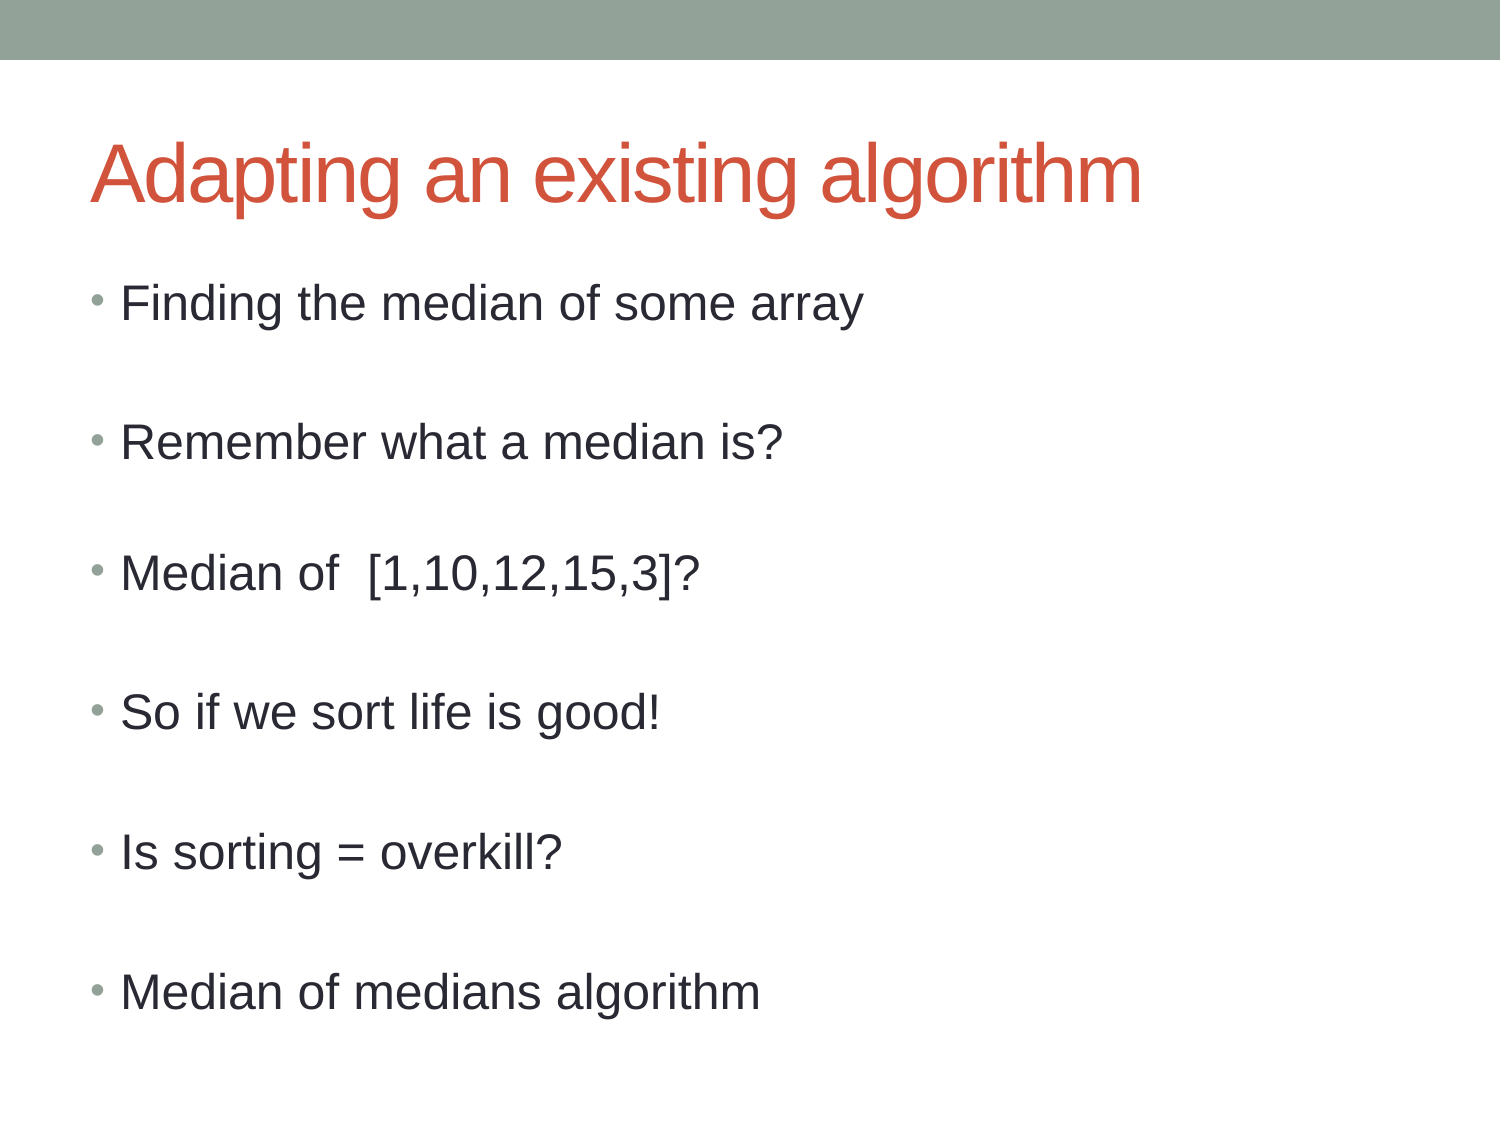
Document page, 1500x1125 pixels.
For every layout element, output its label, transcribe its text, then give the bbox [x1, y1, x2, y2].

list Finding the median of some array Remember what a median is? Median of [1,10,12,15,3]? So if we sort life is good! Is sorting = overkill? Median of medians algorithm [75, 262, 1425, 1063]
title Adapting an existing algorithm [75, 87, 1425, 250]
